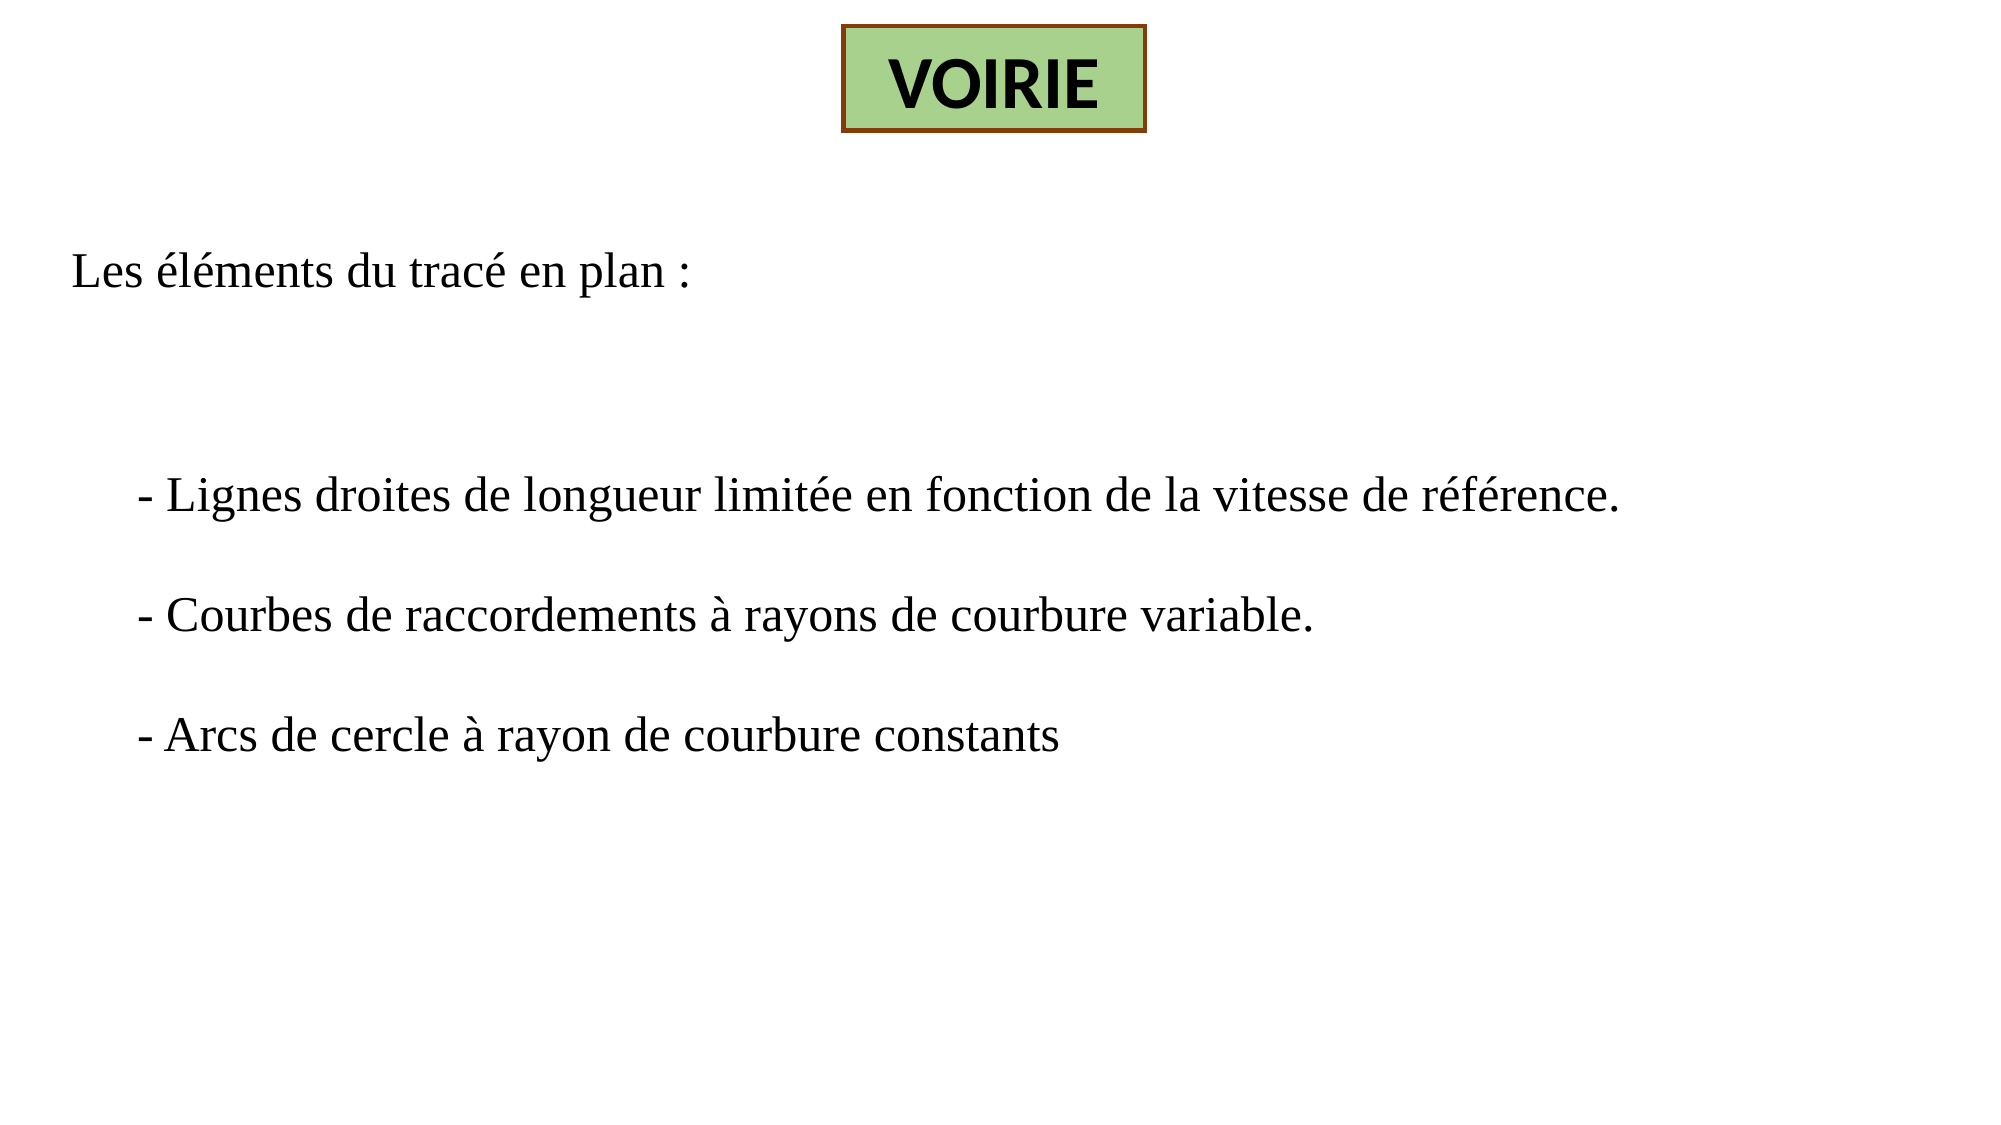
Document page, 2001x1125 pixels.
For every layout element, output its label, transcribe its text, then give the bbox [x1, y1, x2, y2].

text_box - Lignes droites de longueur limitée en fonction de la vitesse de référence. - Courbes de raccordements à rayons de courbure variable. - Arcs de cercle à rayon de courbure constants [122, 394, 1756, 769]
text_box Les éléments du tracé en plan : [56, 230, 905, 306]
text_box VOIRIE [843, 25, 1146, 132]
